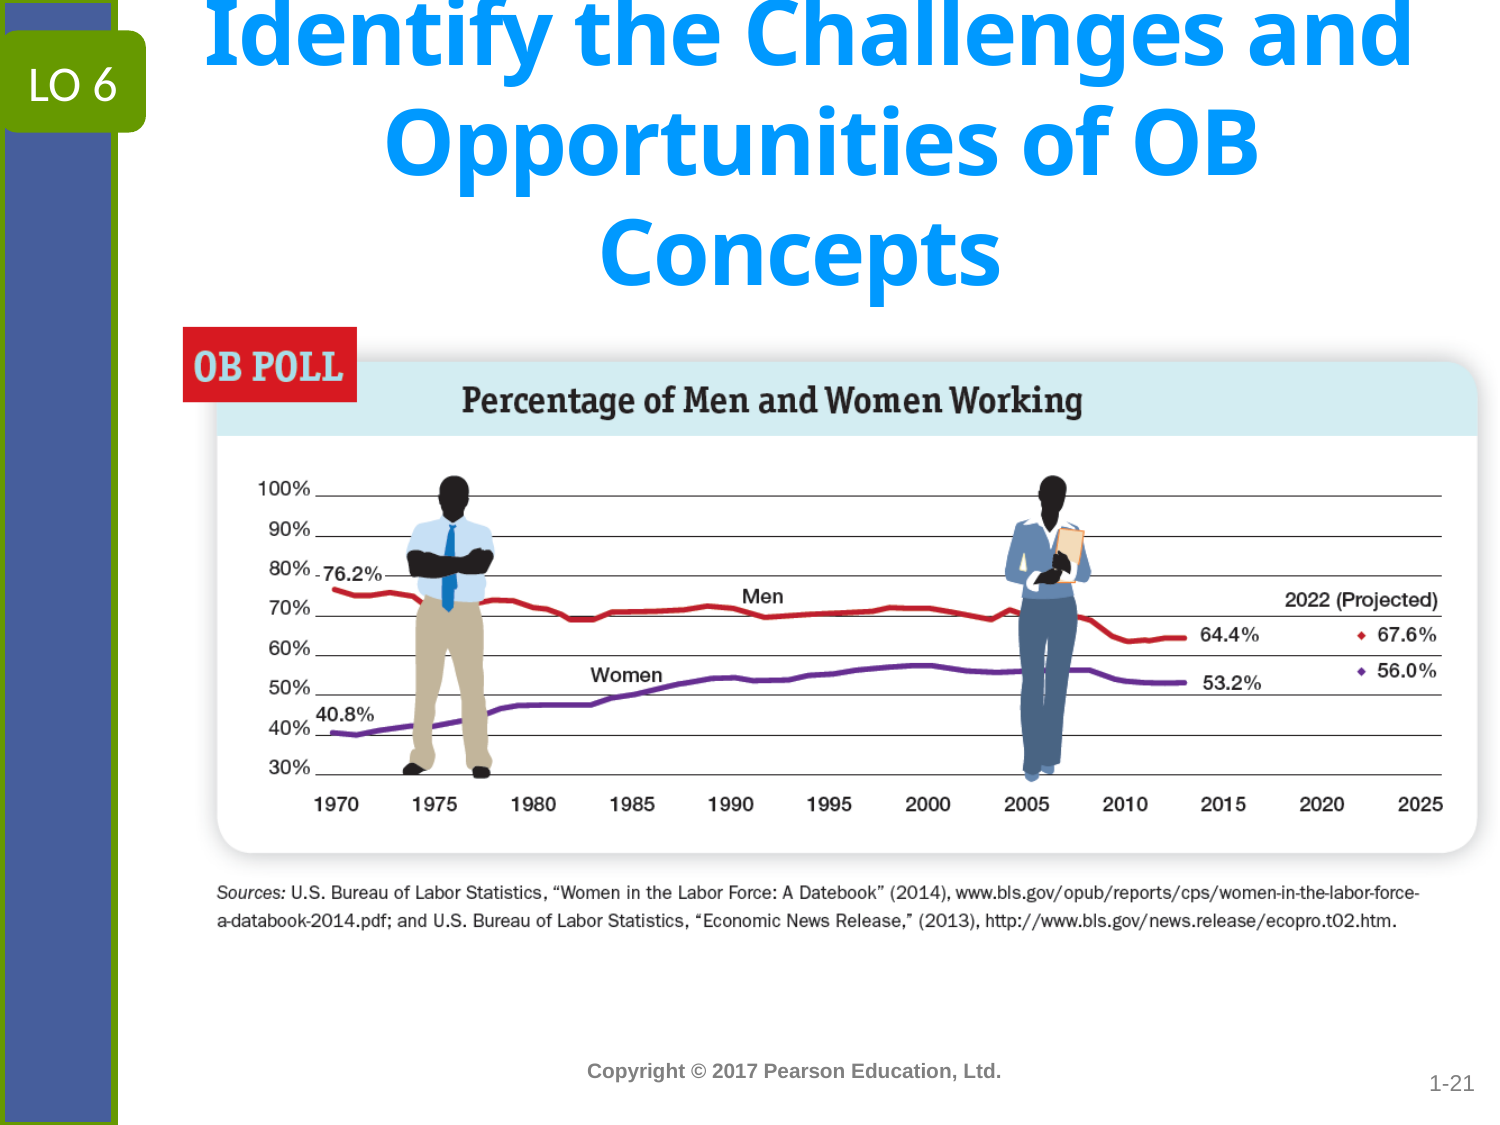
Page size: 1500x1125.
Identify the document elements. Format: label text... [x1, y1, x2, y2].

picture [164, 309, 1498, 936]
title Identify the Challenges and Opportunities of OB Concepts [145, 45, 1476, 233]
text_box LO 6 [0, 28, 149, 135]
slide_number 1-21 [1405, 1048, 1499, 1117]
